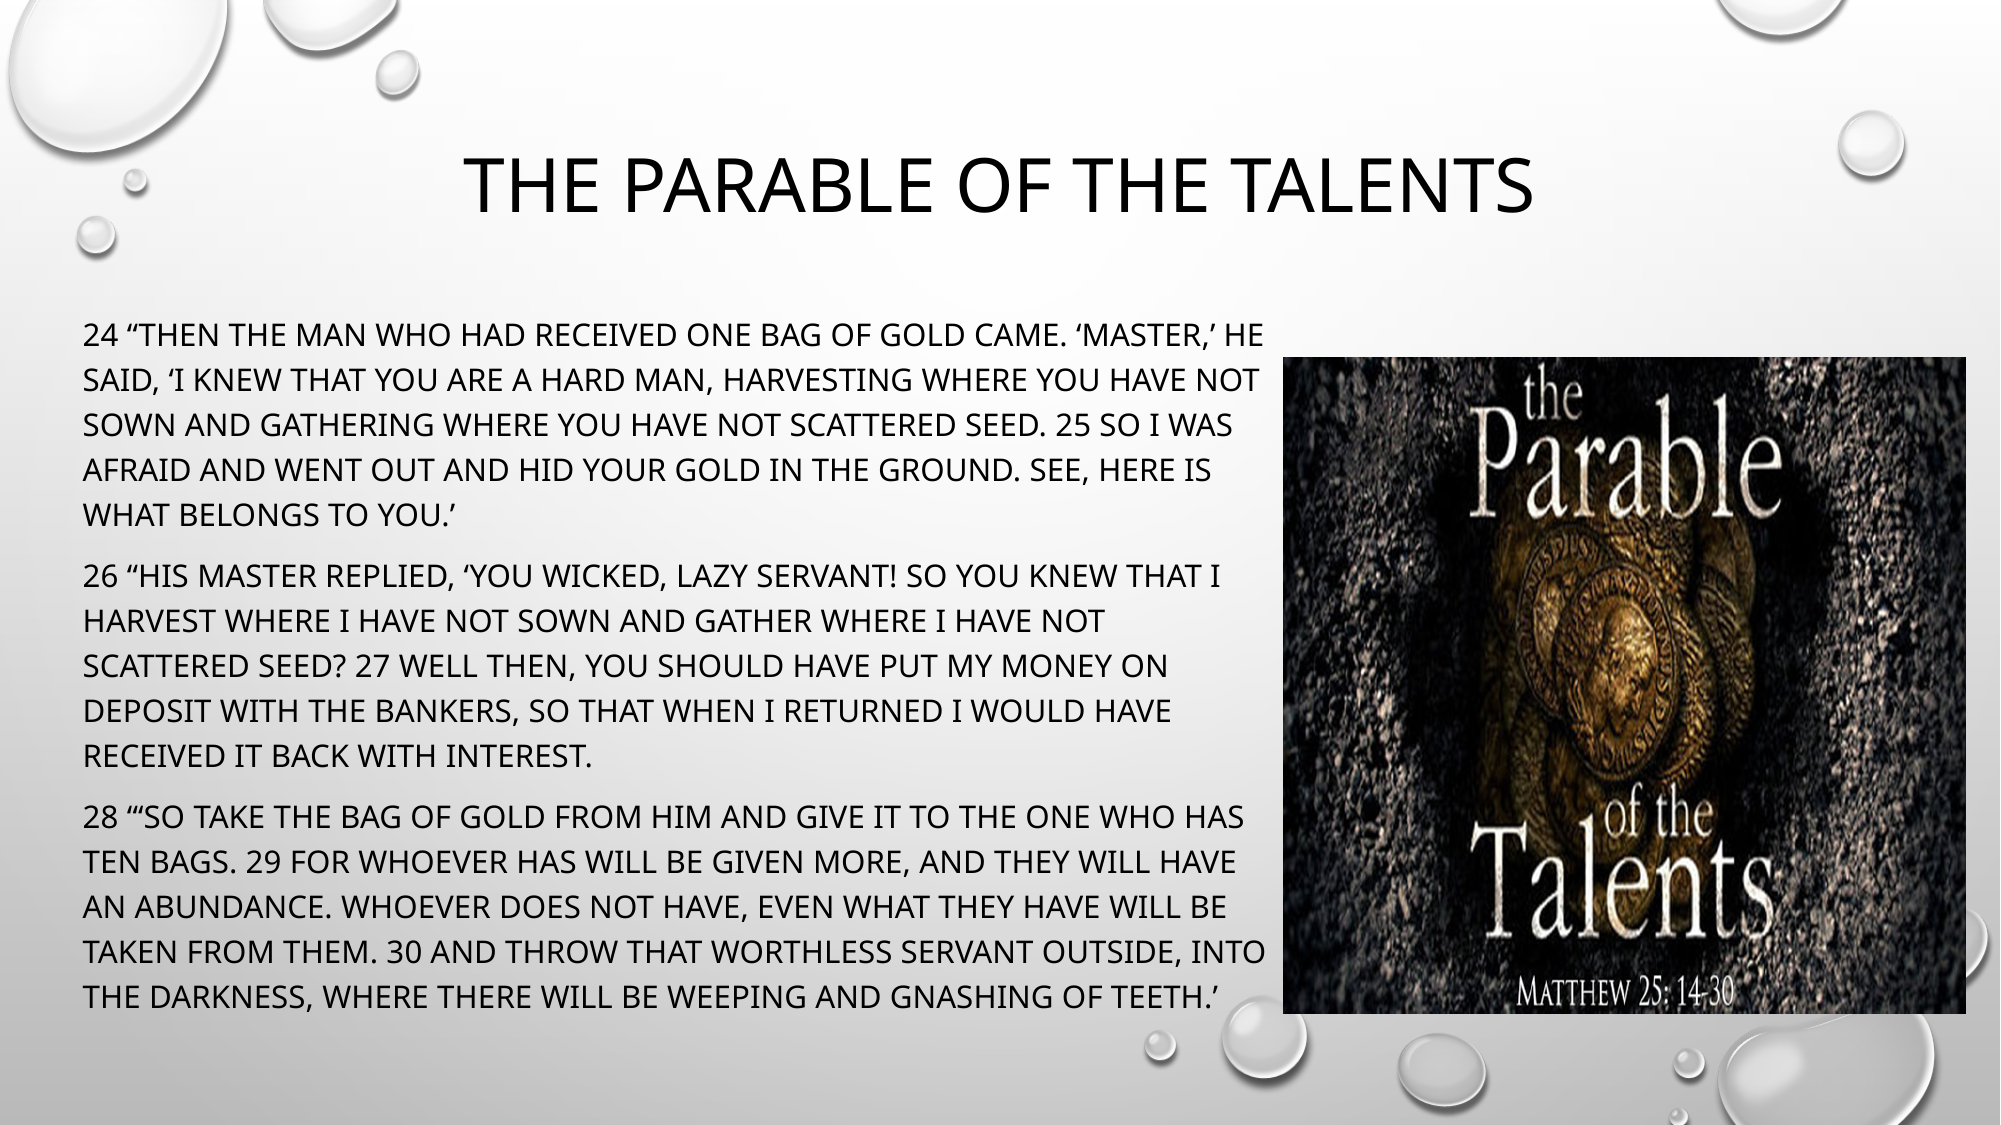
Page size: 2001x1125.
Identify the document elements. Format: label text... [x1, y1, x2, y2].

list 24 “Then the man who had received one bag of gold came. ‘Master,’ he said, ‘I knew that you are a hard man, harvesting where you have not sown and gathering where you have not scattered seed. 25 So I was afraid and went out and hid your gold in the ground. See, here is what belongs to you.’ 26 “His master replied, ‘You wicked, lazy servant! So you knew that I harvest where I have not sown and gather where I have not scattered seed? 27 Well then, you should have put my money on deposit with the bankers, so that when I returned I would have received it back with interest. 28 “‘So take the bag of gold from him and give it to the one who has ten bags. 29 For whoever has will be given more, and they will have an abundance. Whoever does not have, even what they have will be taken from them. 30 And throw that worthless servant outside, into the darkness, where there will be weeping and gnashing of teeth.’ [67, 299, 1284, 1072]
picture [0, 0, 2000, 1125]
title The parable of the talents [149, 101, 1851, 275]
